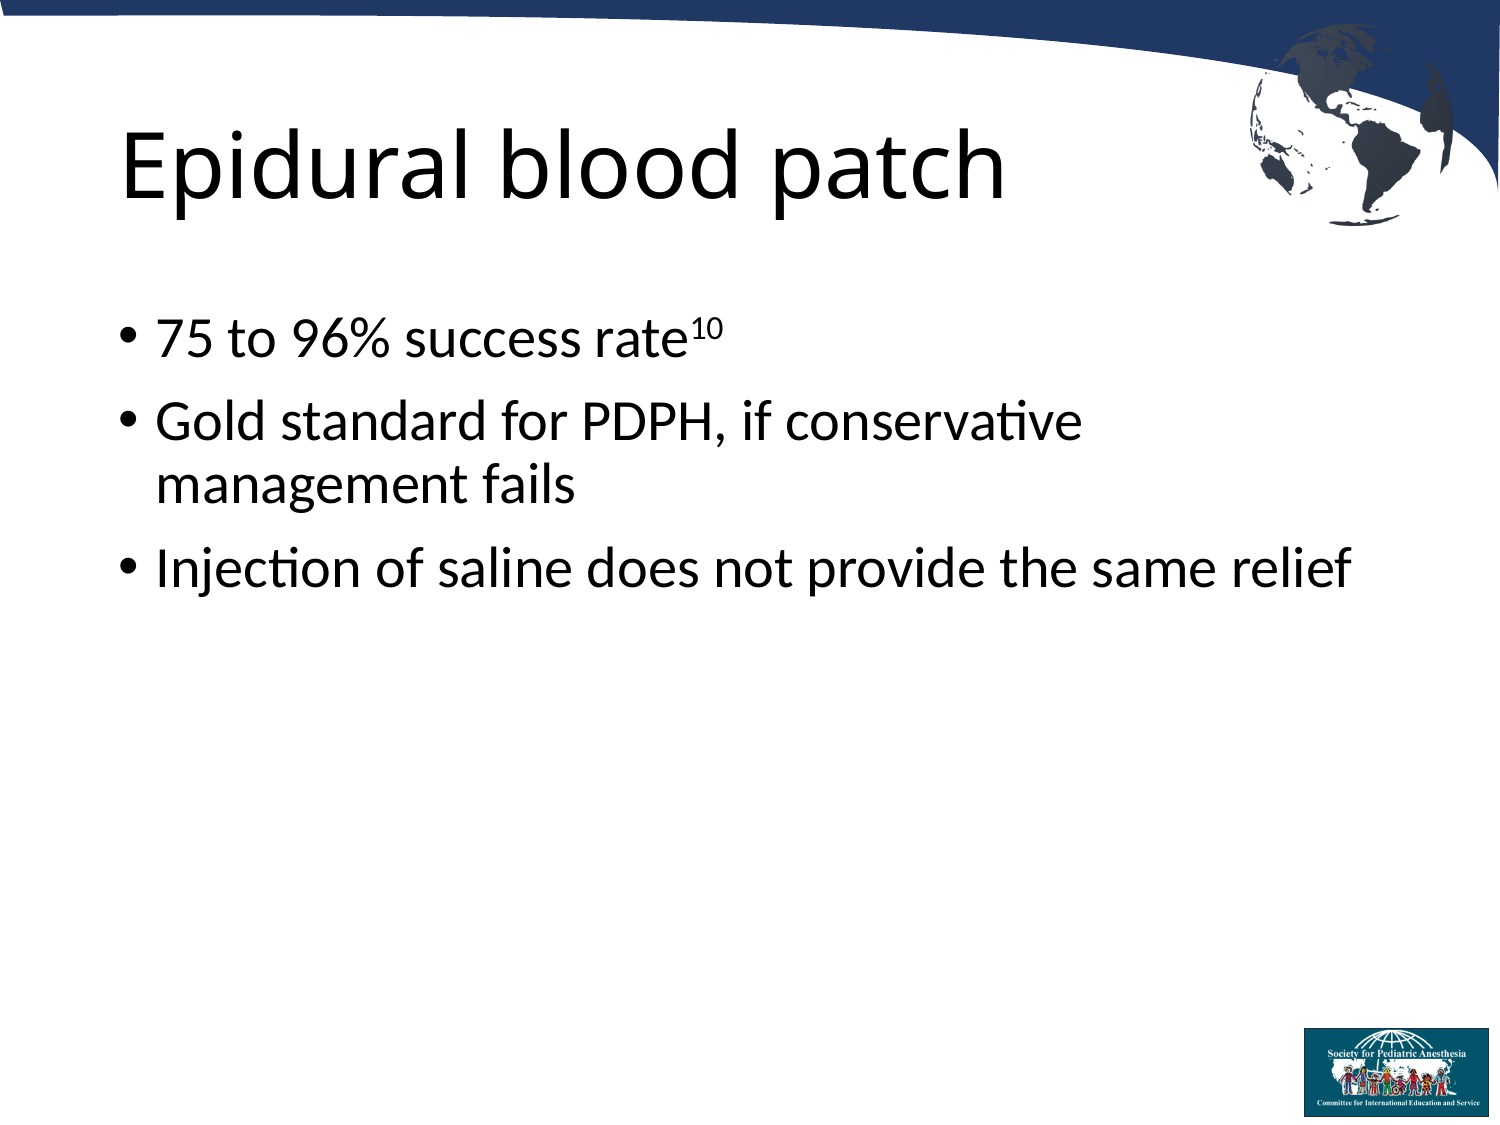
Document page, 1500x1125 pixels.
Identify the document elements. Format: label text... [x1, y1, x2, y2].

picture [1343, 1051, 1353, 1056]
picture [1444, 1101, 1454, 1105]
picture [1403, 1051, 1411, 1056]
picture [1445, 1051, 1465, 1063]
picture [1332, 1050, 1456, 1096]
picture [1367, 1029, 1408, 1042]
picture [1426, 1101, 1440, 1105]
list 75 to 96% success rate10 Gold standard for PDPH, if conservative management fails Injection of saline does not provide the same relief [103, 299, 1397, 1014]
title Epidural blood patch [103, 59, 1397, 278]
